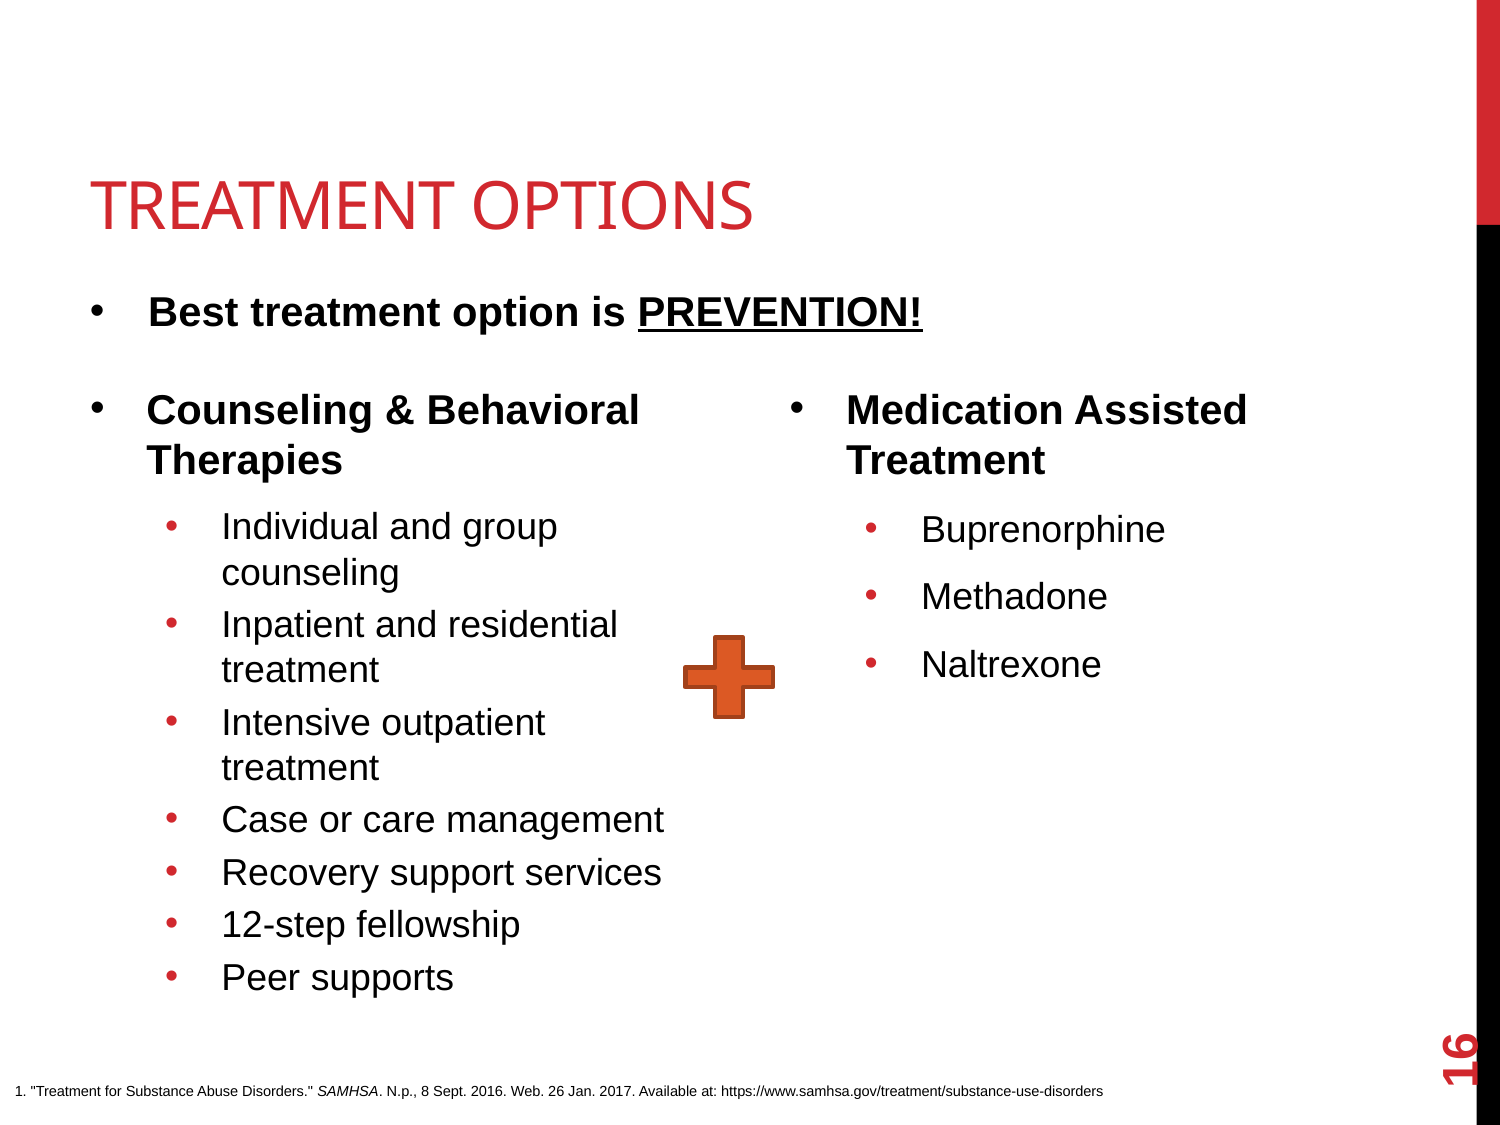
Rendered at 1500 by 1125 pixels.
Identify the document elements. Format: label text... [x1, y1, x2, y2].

list Counseling & Behavioral Therapies Individual and group counseling Inpatient and residential treatment Intensive outpatient treatment Case or care management Recovery support services 12-step fellowship Peer supports [75, 375, 725, 1063]
text_box Medication Assisted Treatment Buprenorphine Methadone Naltrexone [774, 375, 1375, 738]
slide_number 16 [1427, 887, 1488, 1074]
text_box [683, 635, 775, 719]
text_box Best treatment option is PREVENTION! [75, 277, 1238, 343]
title Treatment options [75, 24, 1025, 250]
text_box 1. "Treatment for Substance Abuse Disorders." SAMHSA. N.p., 8 Sept. 2016. Web. 26 Jan. 2017. Available at: https://www.samhsa.gov/treatment/substance-use-disorders [0, 1074, 1500, 1108]
